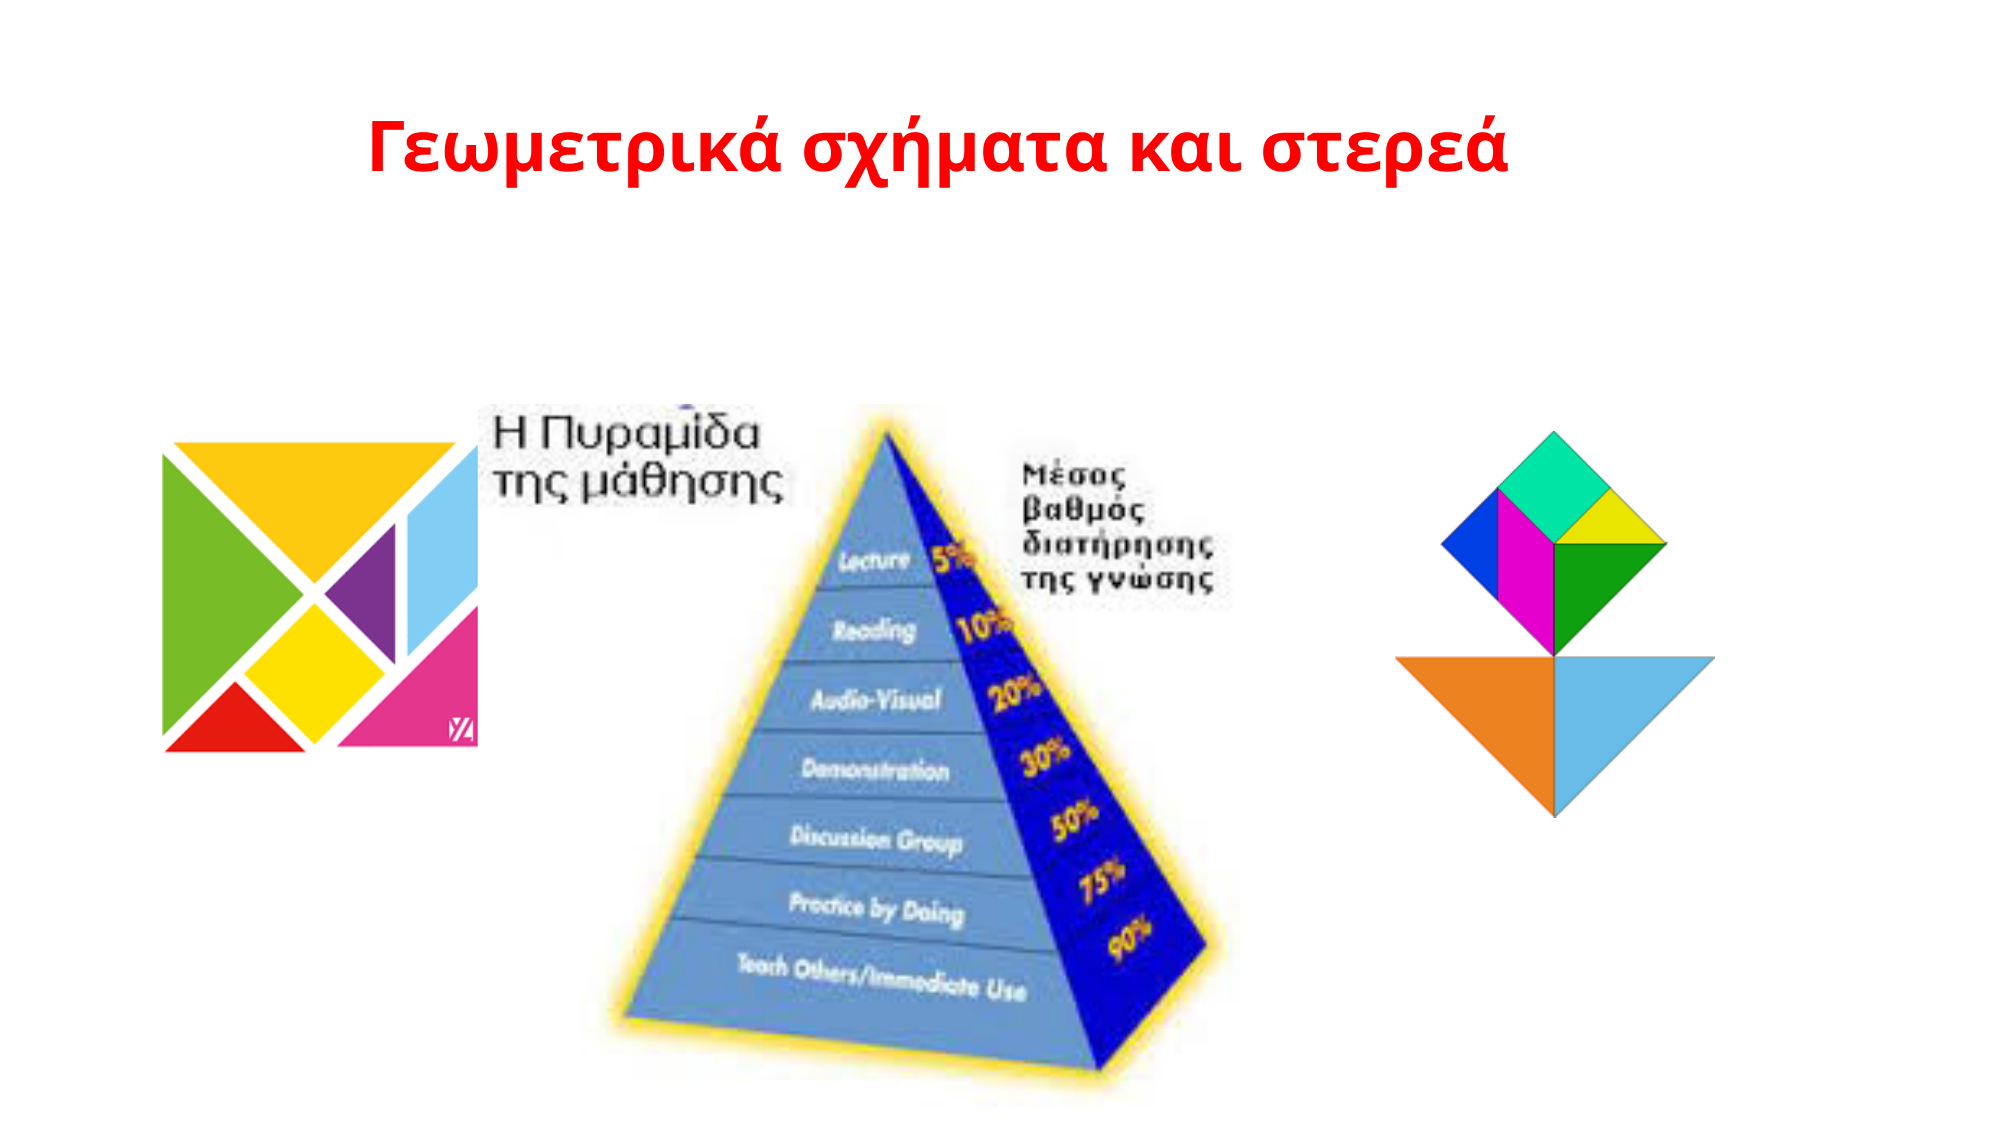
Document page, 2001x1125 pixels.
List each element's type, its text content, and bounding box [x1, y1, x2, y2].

title Γεωμετρικά σχήματα και στερεά [188, 25, 1689, 195]
picture [162, 404, 1240, 1107]
picture [1395, 431, 1715, 818]
